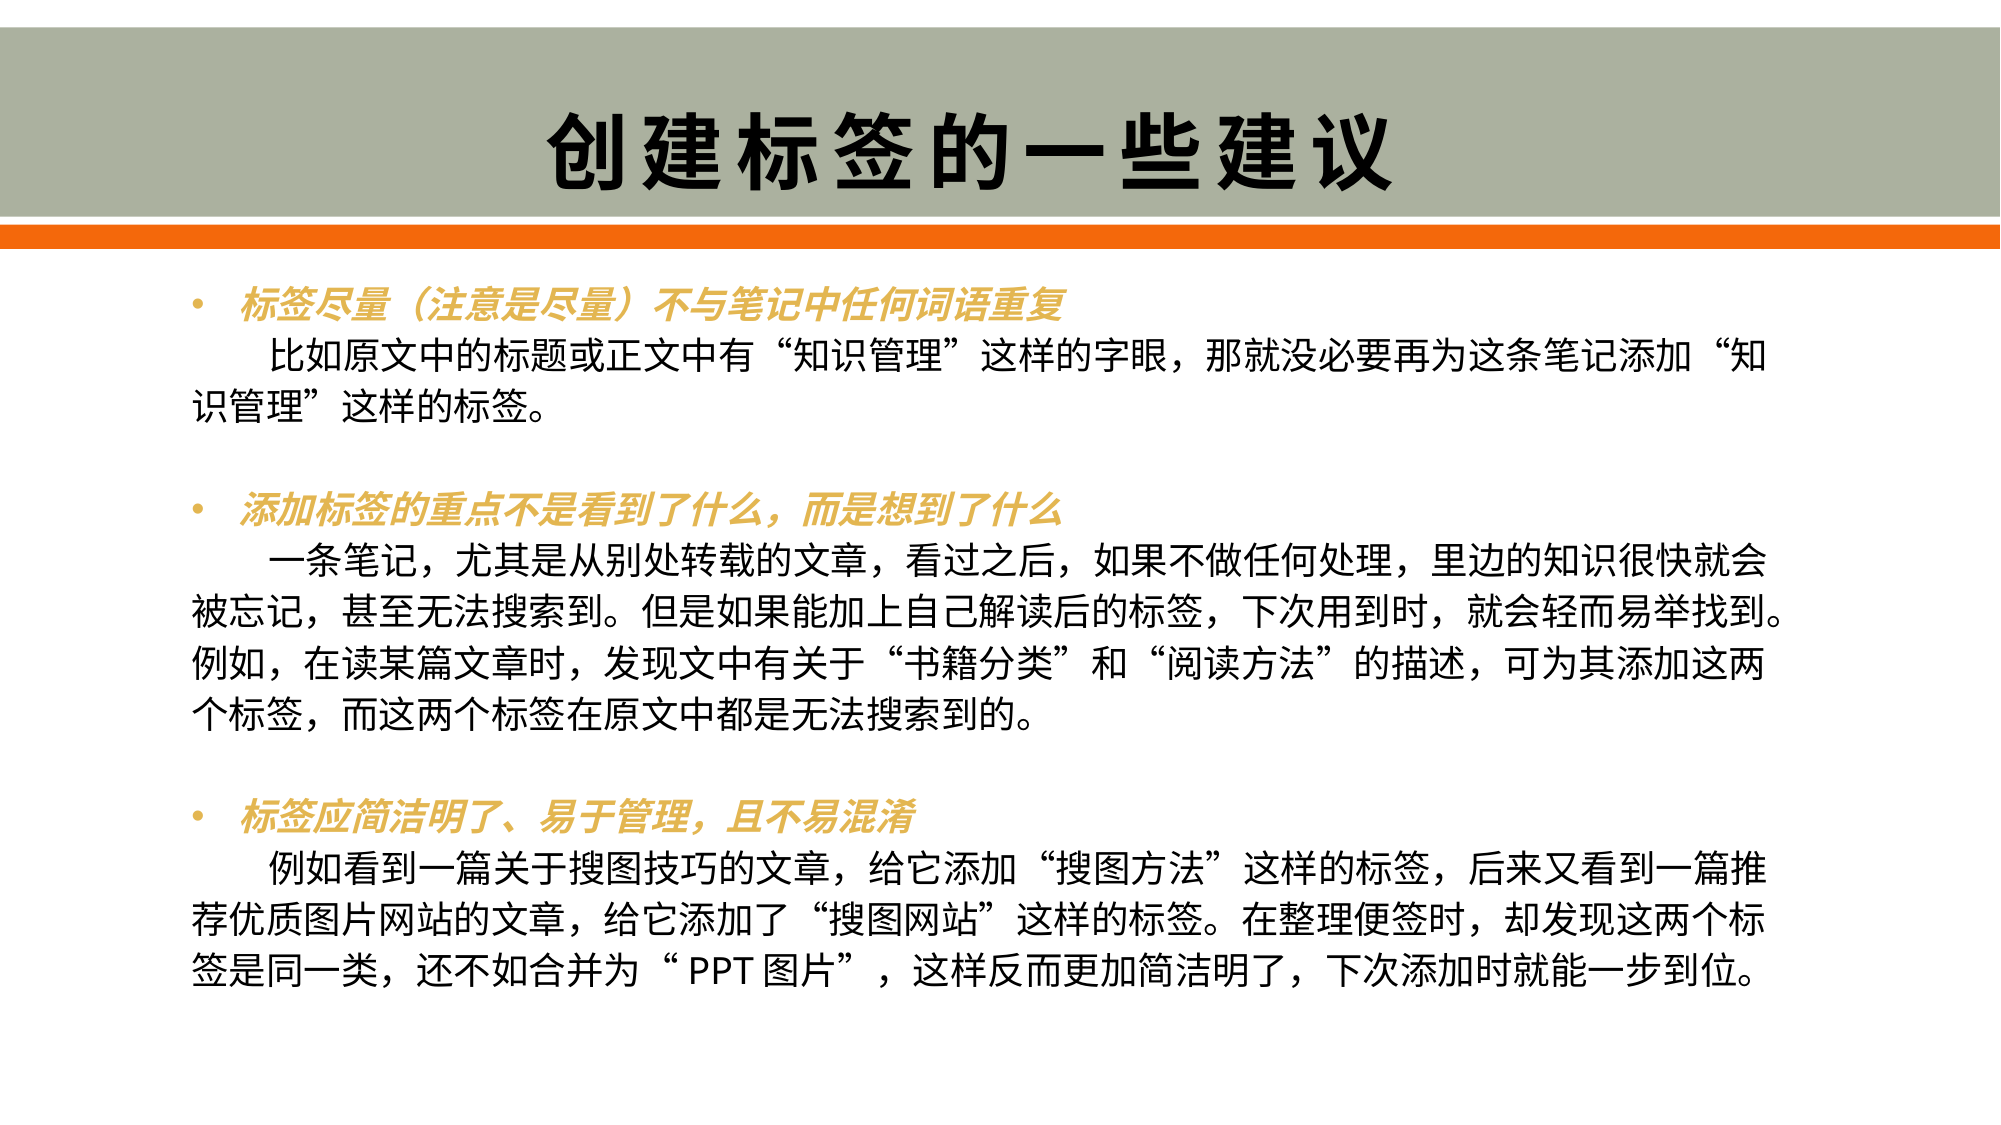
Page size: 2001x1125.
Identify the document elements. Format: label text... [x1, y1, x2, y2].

text_box 创建标签的一些建议 [530, 42, 1441, 208]
text_box 标签尽量（注意是尽量）不与笔记中任何词语重复 比如原文中的标题或正文中有“知识管理”这样的字眼，那就没必要再为这条笔记添加“知识管理”这样的标签。 添加标签的重点不是看到了什么，而是想到了什么 一条笔记，尤其是从别处转载的文章，看过之后，如果不做任何处理，里边的知识很快就会被忘记，甚至无法搜索到。但是如果能加上自己解读后的标签，下次用到时，就会轻而易举找到。 例如，在读某篇文章时，发现文中有关于“书籍分类”和“阅读方法”的描述，可为其添加这两个标签，而这两个标签在原文中都是无法搜索到的。 标签应简洁明了、易于管理，且不易混淆 例如看到一篇关于搜图技巧的文章，给它添加“搜图方法”这样的标签，后来又看到一篇推荐优质图片网站的文章，给它添加了“搜图网站”这样的标签。在整理便签时，却发现这两个标签是同一类，还不如合并为“PPT图片”，这样反而更加简洁明了，下次添加时就能一步到位。 [176, 267, 1795, 1000]
